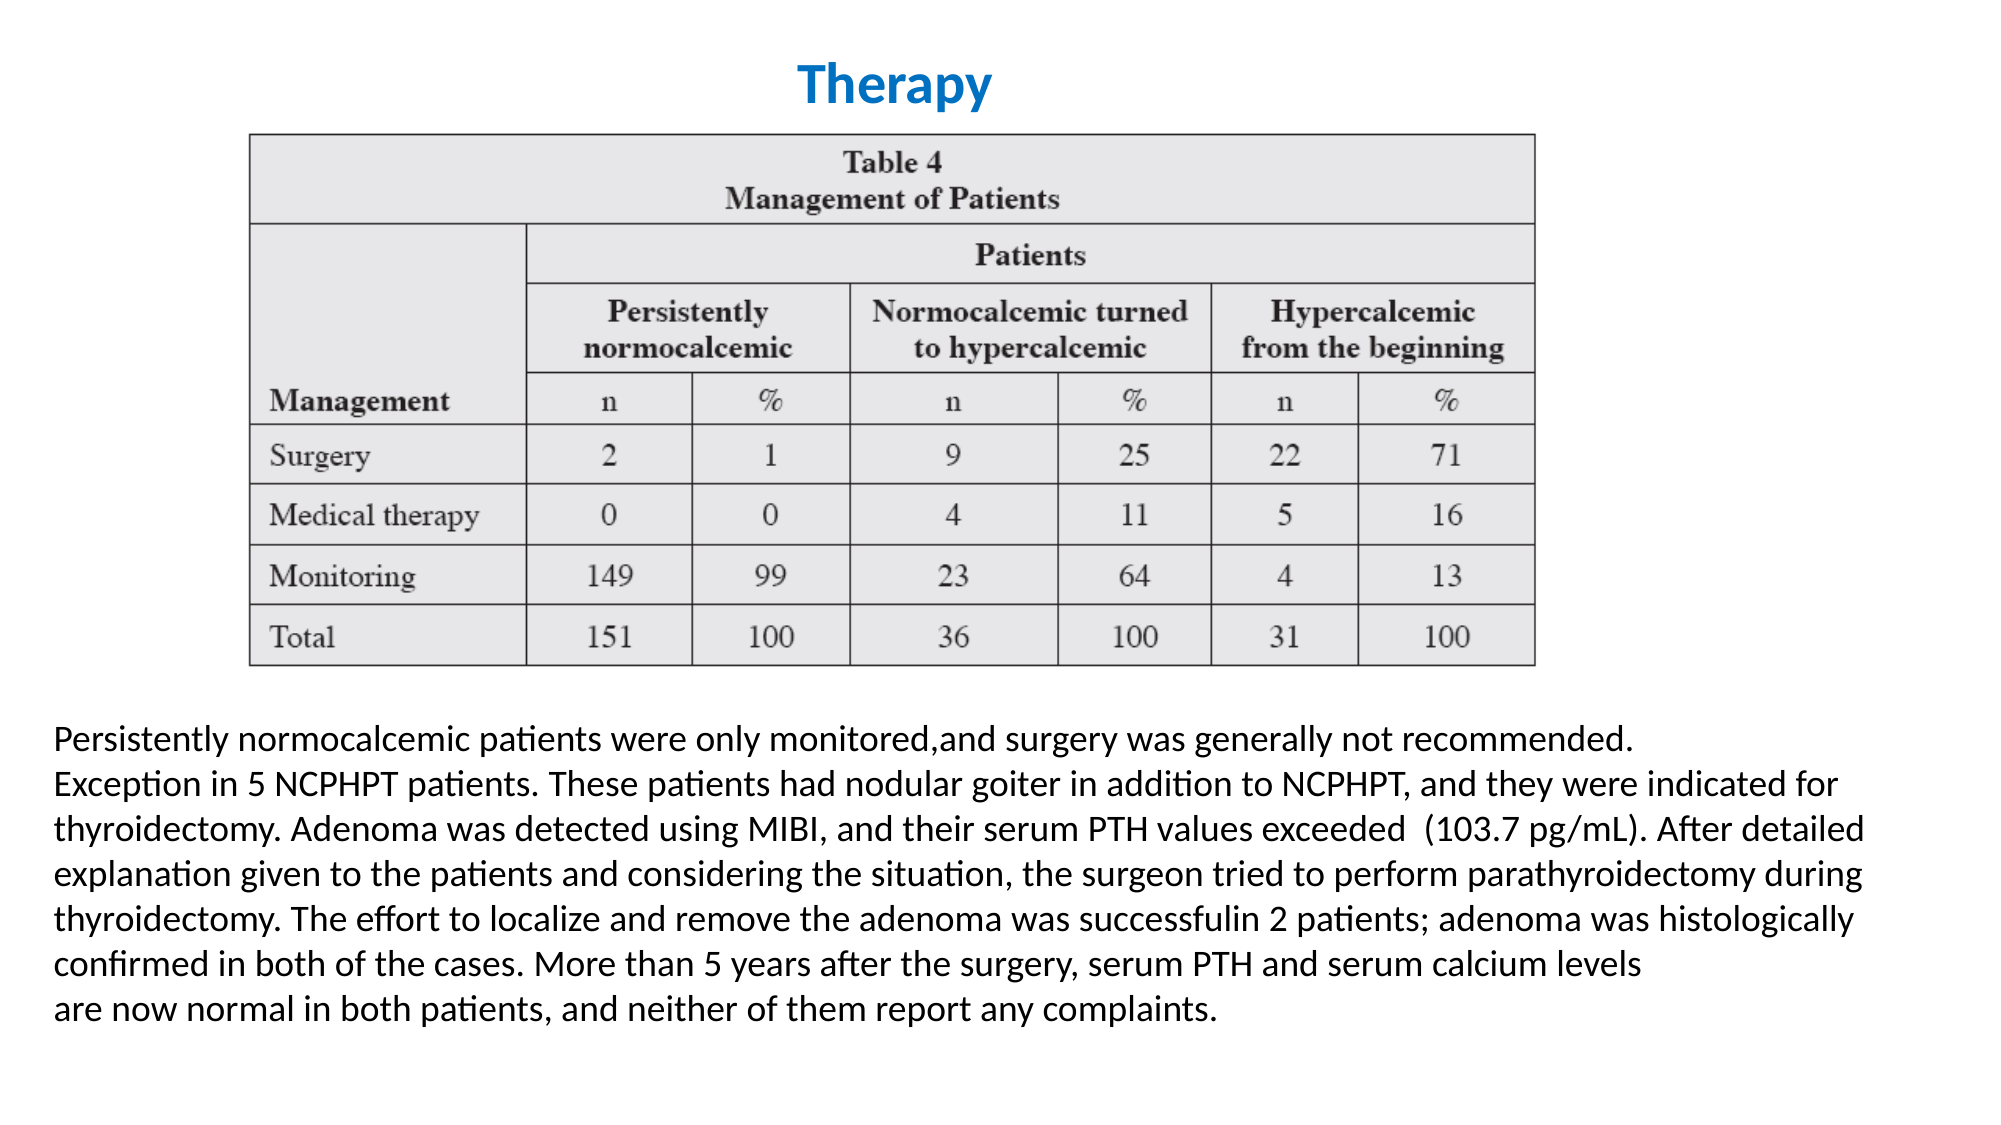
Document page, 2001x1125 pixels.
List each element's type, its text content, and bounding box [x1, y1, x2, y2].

text_box Persistently normocalcemic patients were only monitored,and surgery was generally not recommended. Exception in 5 NCPHPT patients. These patients had nodular goiter in addition to NCPHPT, and they were indicated for thyroidectomy. Adenoma was detected using MIBI, and their serum PTH values exceeded (103.7 pg/mL). After detailed explanation given to the patients and considering the situation, the surgeon tried to perform parathyroidectomy during thyroidectomy. The effort to localize and remove the adenoma was successfulin 2 patients; adenoma was histologically confirmed in both of the cases. More than 5 years after the surgery, serum PTH and serum calcium levels are now normal in both patients, and neither of them report any complaints. [38, 706, 1981, 1036]
picture [243, 123, 1547, 679]
text_box Therapy [782, 37, 1009, 123]
